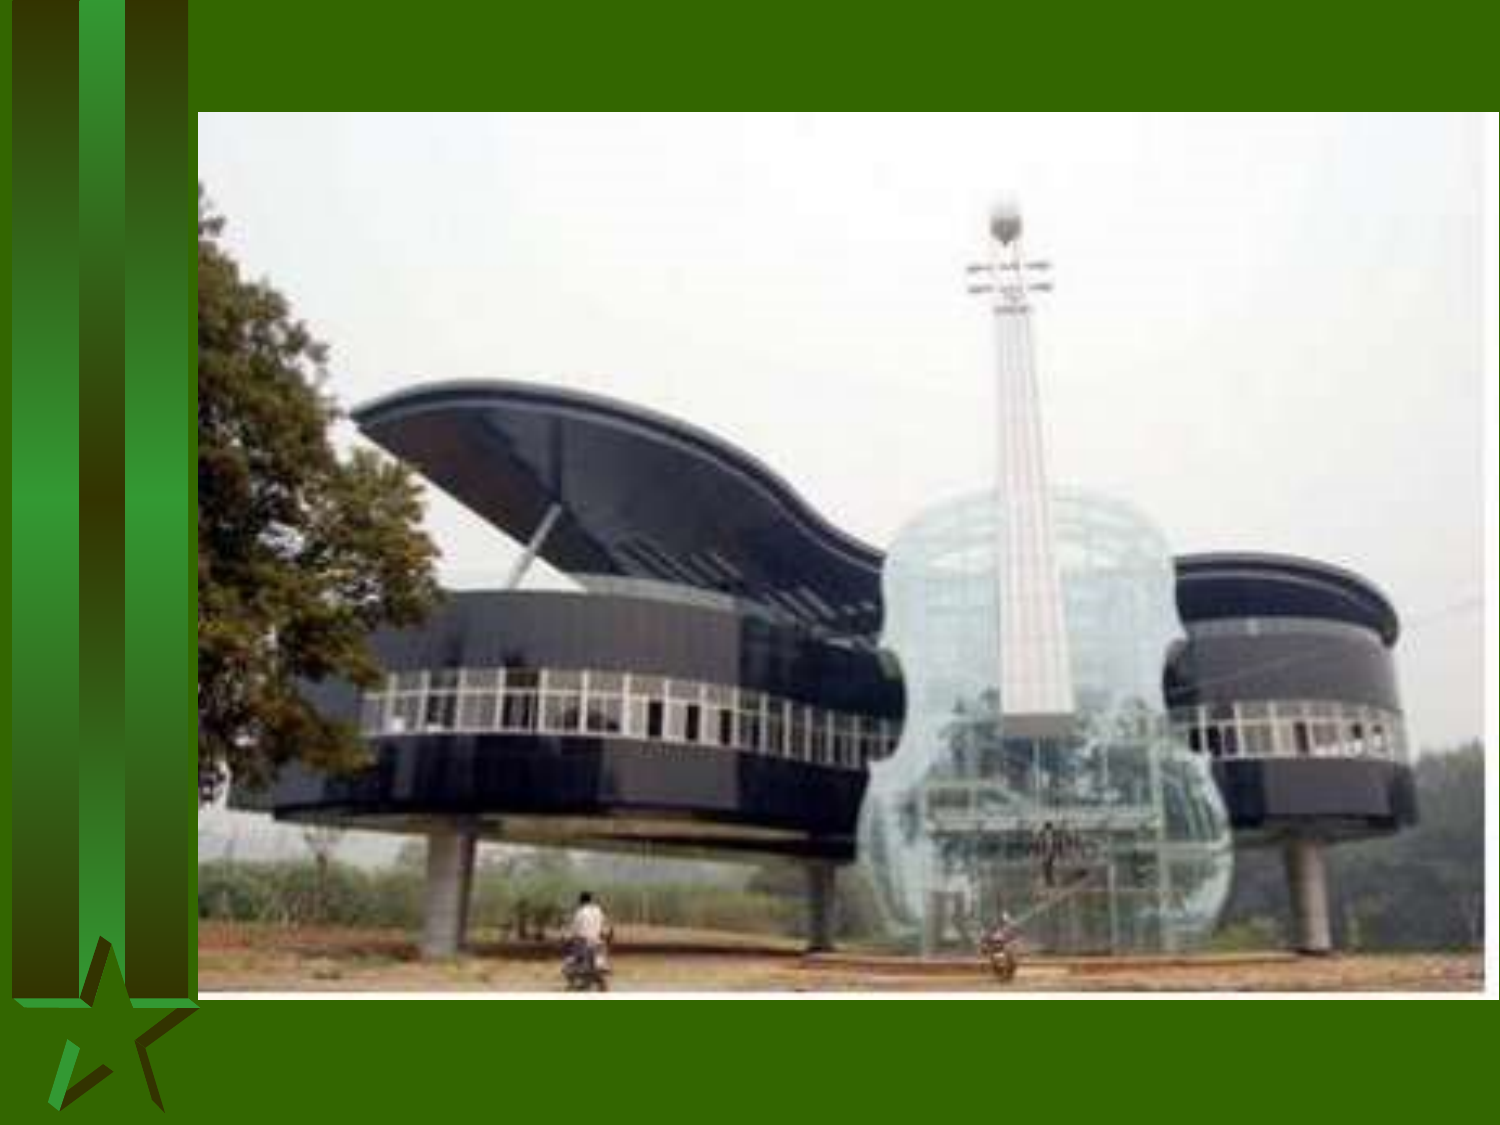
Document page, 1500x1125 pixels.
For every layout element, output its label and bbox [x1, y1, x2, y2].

picture [198, 112, 1499, 1000]
